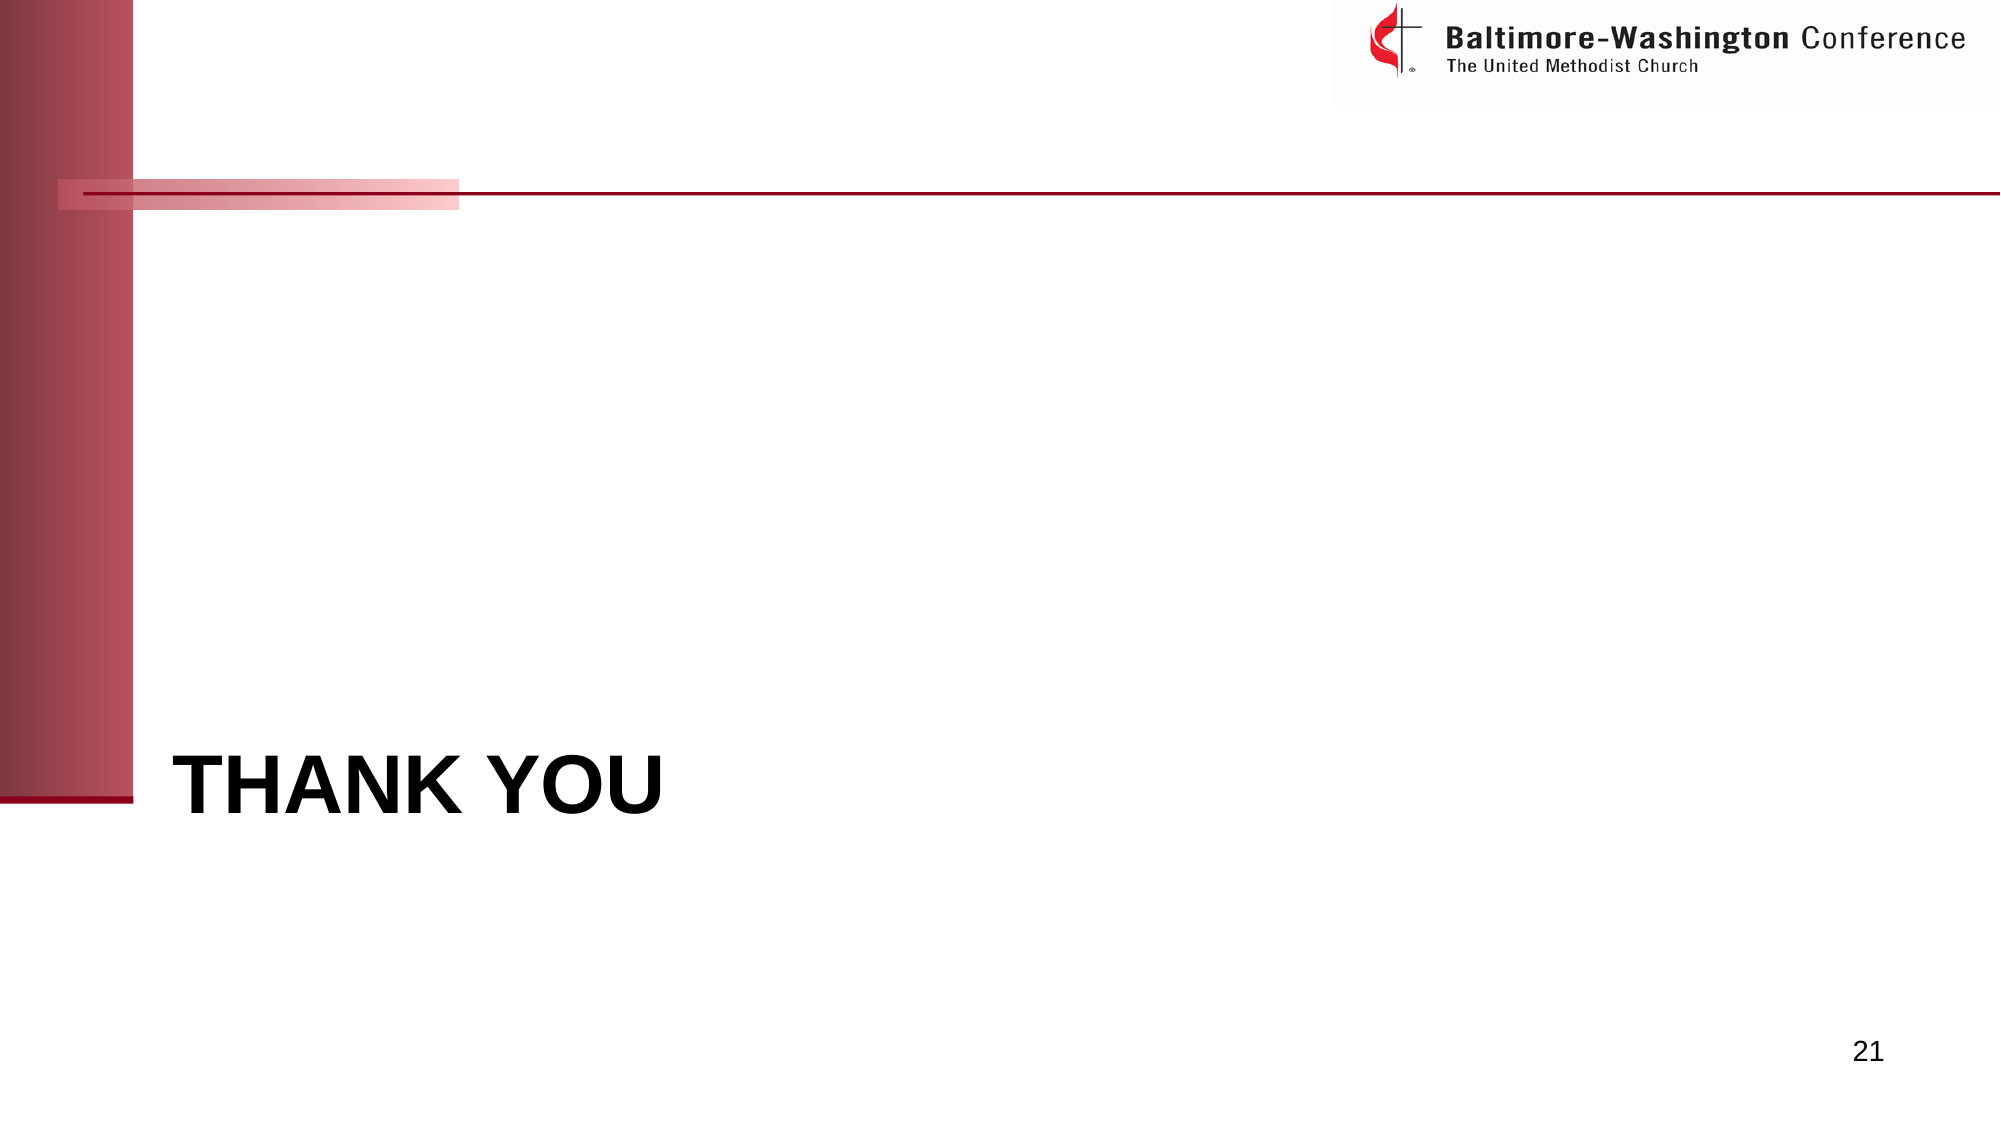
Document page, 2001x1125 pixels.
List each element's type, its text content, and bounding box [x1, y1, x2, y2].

slide_number 21 [1483, 1024, 1901, 1101]
picture [1333, 0, 2001, 105]
title Thank you [157, 722, 1859, 947]
